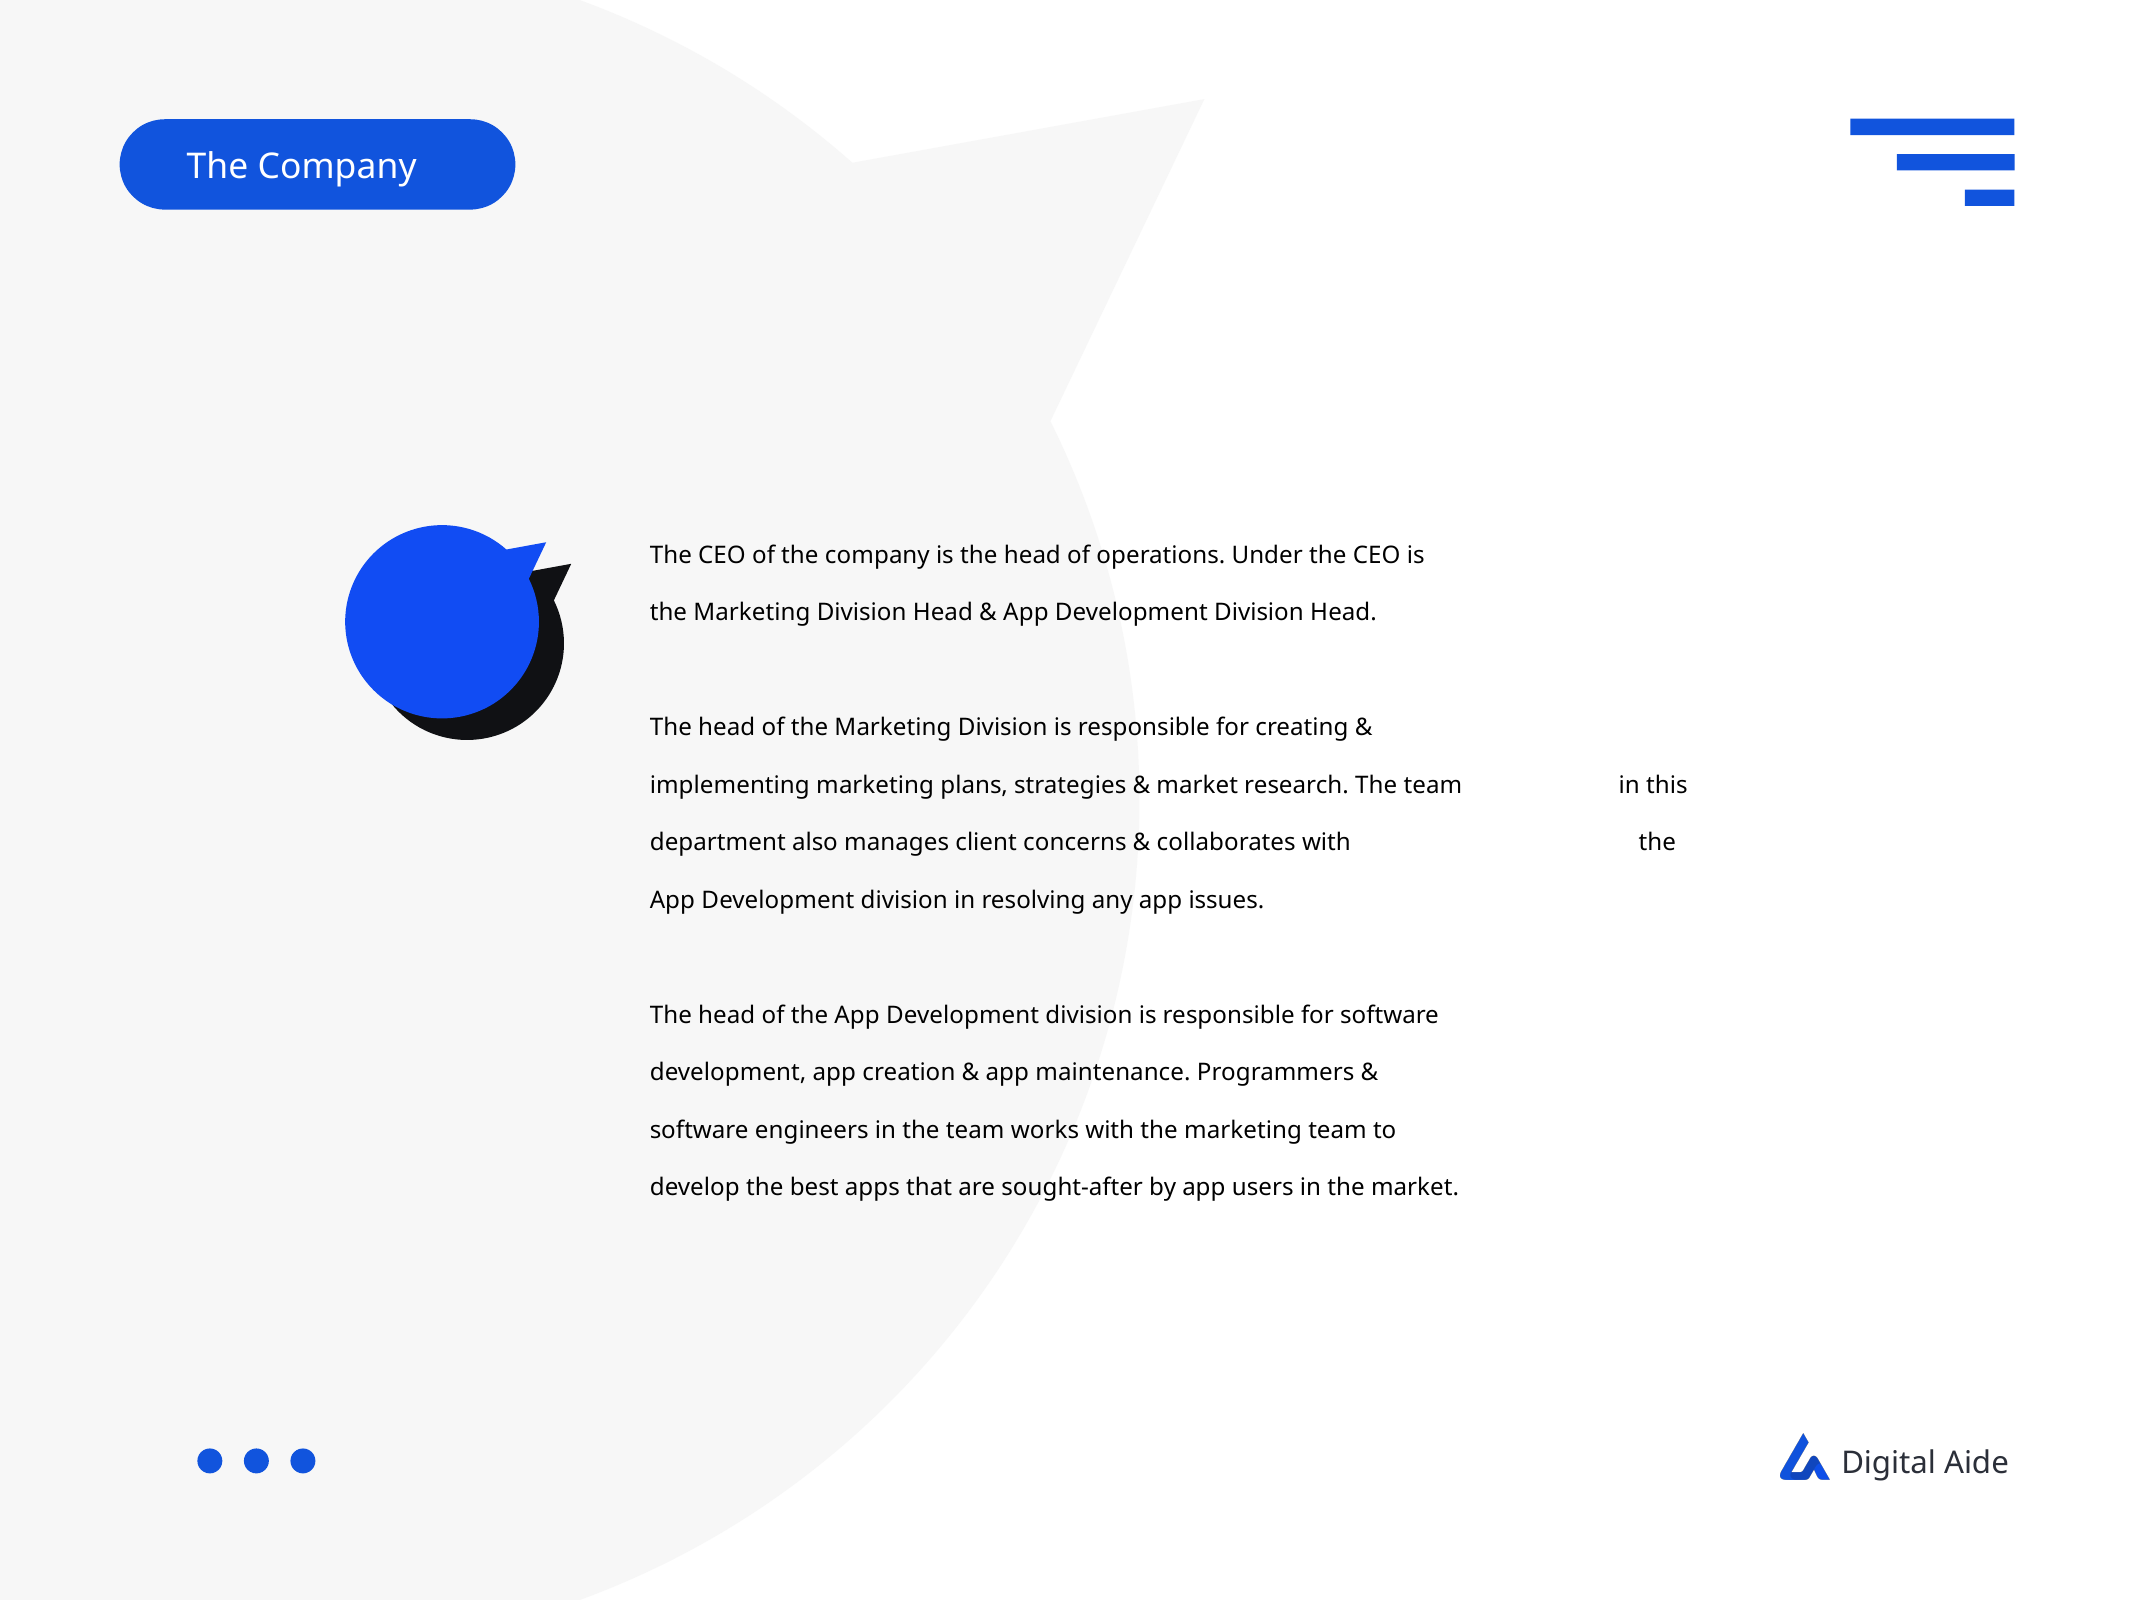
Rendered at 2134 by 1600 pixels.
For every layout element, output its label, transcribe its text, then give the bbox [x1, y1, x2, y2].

picture [1779, 1433, 1831, 1481]
text_box [393, 563, 572, 740]
text_box [1850, 118, 2015, 136]
text_box [119, 119, 516, 210]
text_box [197, 1448, 223, 1474]
text_box The Company [182, 139, 453, 190]
text_box The CEO of the company is the head of operations. Under the CEO is the Marketing Division Head & App Development Division Head. The head of the Marketing Division is responsible for creating & implementing marketing plans, strategies & market research. The team in this department also manages client concerns & collaborates with the App Development division in resolving any app issues. The head of the App Development division is responsible for software development, app creation & app maintenance. Programmers & software engineers in the team works with the marketing team to develop the best apps that are sought-after by app users in the market. [645, 522, 1709, 1178]
text_box [1964, 189, 2015, 206]
text_box [290, 1448, 316, 1474]
text_box [0, 0, 1205, 1600]
text_box [345, 525, 547, 719]
text_box [1896, 154, 2015, 171]
text_box [243, 1448, 269, 1474]
text_box Digital Aide [1836, 1437, 2026, 1484]
